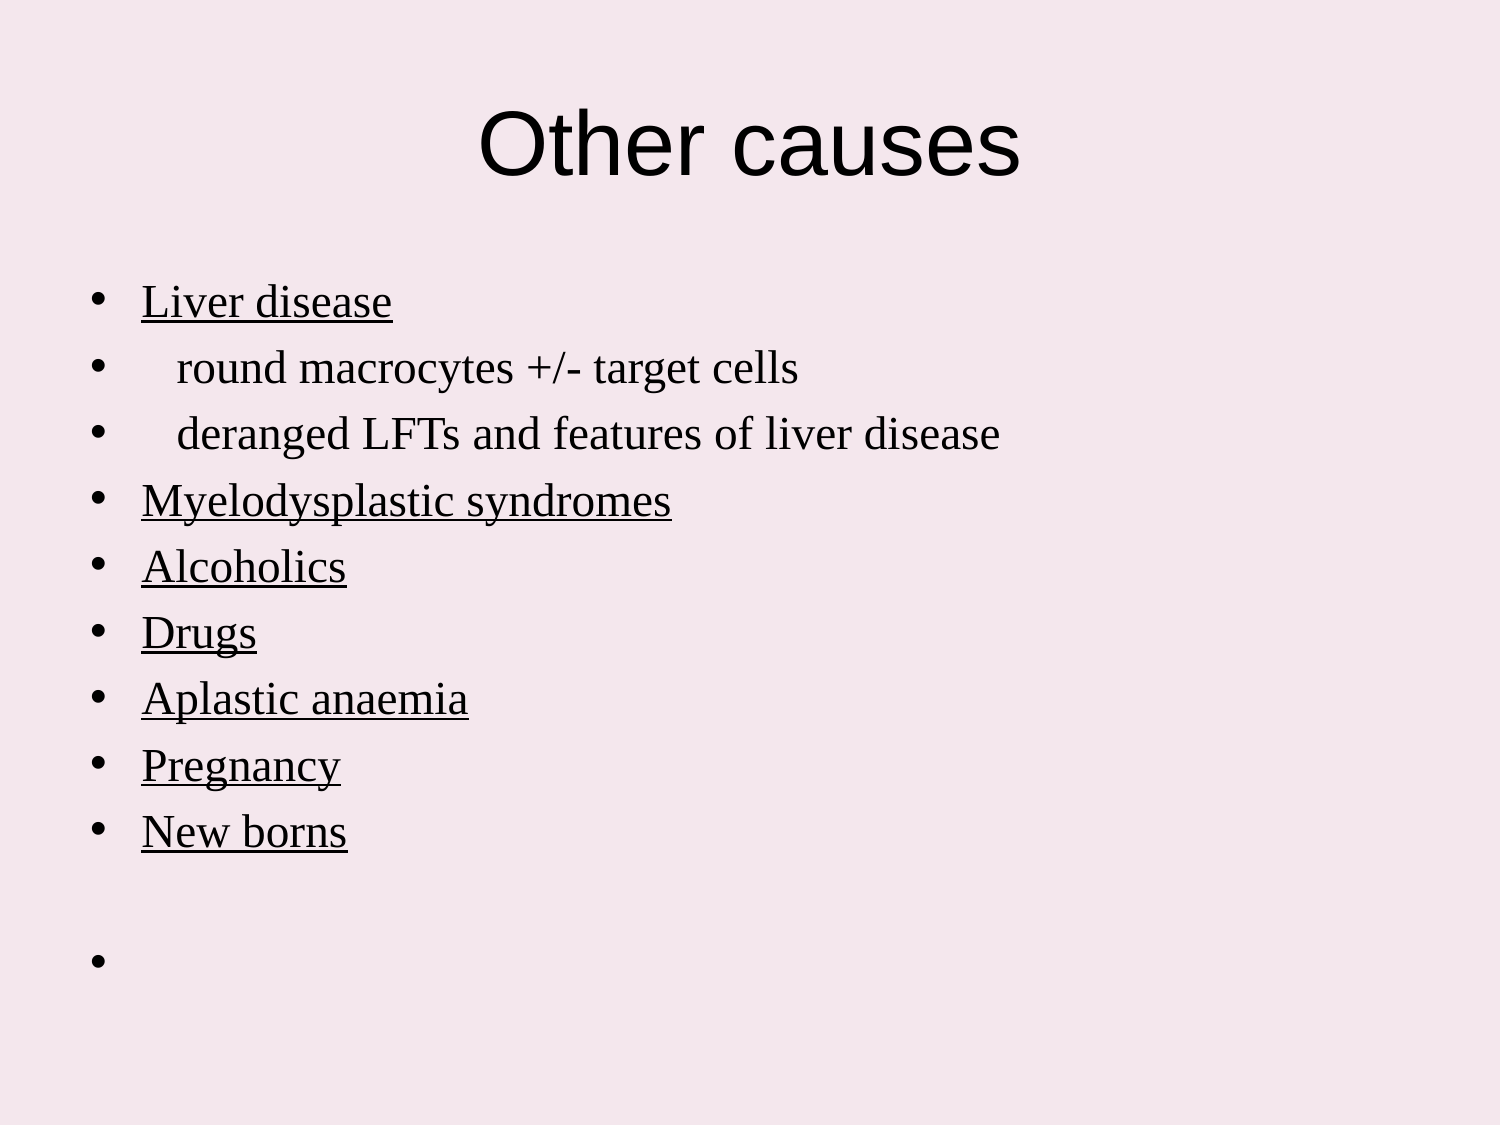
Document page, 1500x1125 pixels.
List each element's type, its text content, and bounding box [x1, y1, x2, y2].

title Other causes [75, 45, 1425, 233]
list Liver disease round macrocytes +/- target cells deranged LFTs and features of liver disease Myelodysplastic syndromes Alcoholics Drugs Aplastic anaemia Pregnancy New borns [75, 262, 1425, 1005]
